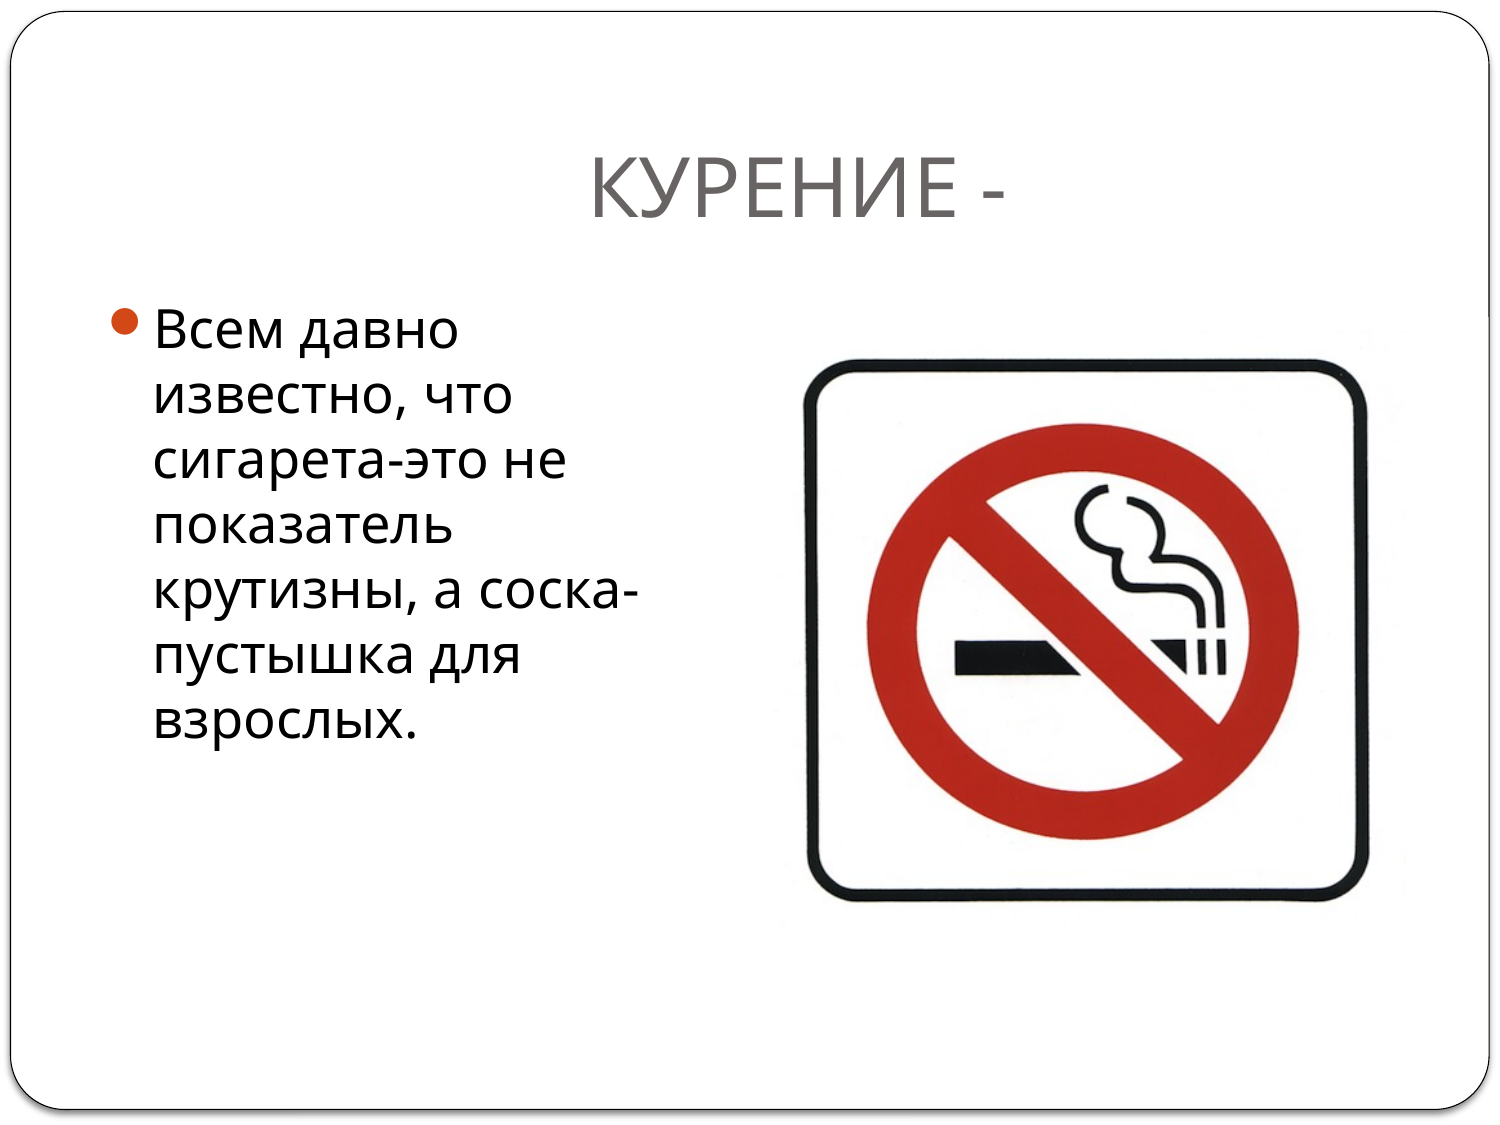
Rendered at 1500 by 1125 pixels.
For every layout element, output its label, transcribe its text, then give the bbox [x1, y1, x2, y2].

title КУРЕНИЕ - [94, 50, 1407, 250]
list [761, 330, 1406, 945]
list Всем давно известно, что сигарета-это не показатель крутизны, а соска-пустышка для взрослых. [92, 287, 737, 988]
